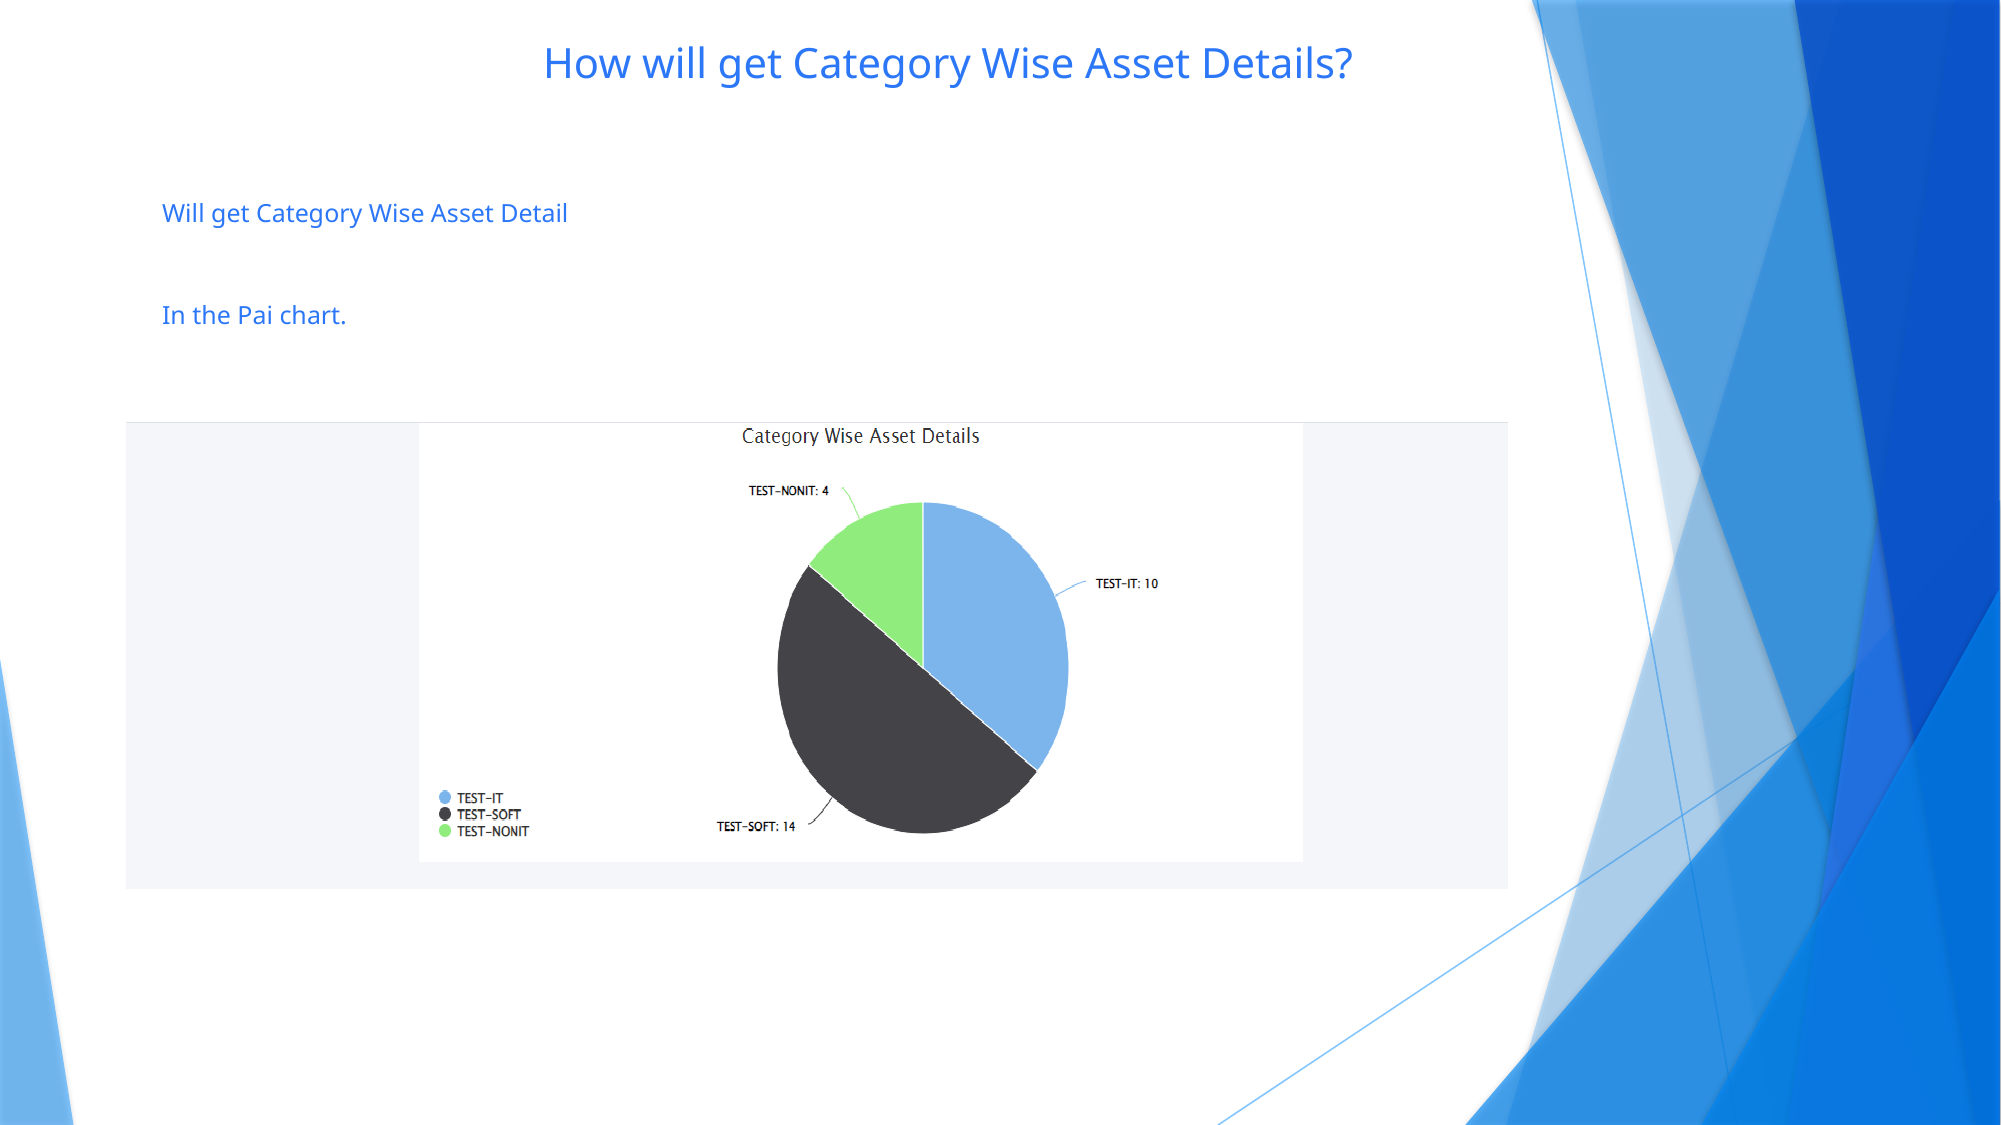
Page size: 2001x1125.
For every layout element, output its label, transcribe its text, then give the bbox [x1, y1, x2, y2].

title How will get Category Wise Asset Details? [194, 29, 1714, 133]
picture [126, 419, 1508, 889]
list Will get Category Wise Asset Detail In the Pai chart. [147, 190, 1558, 377]
